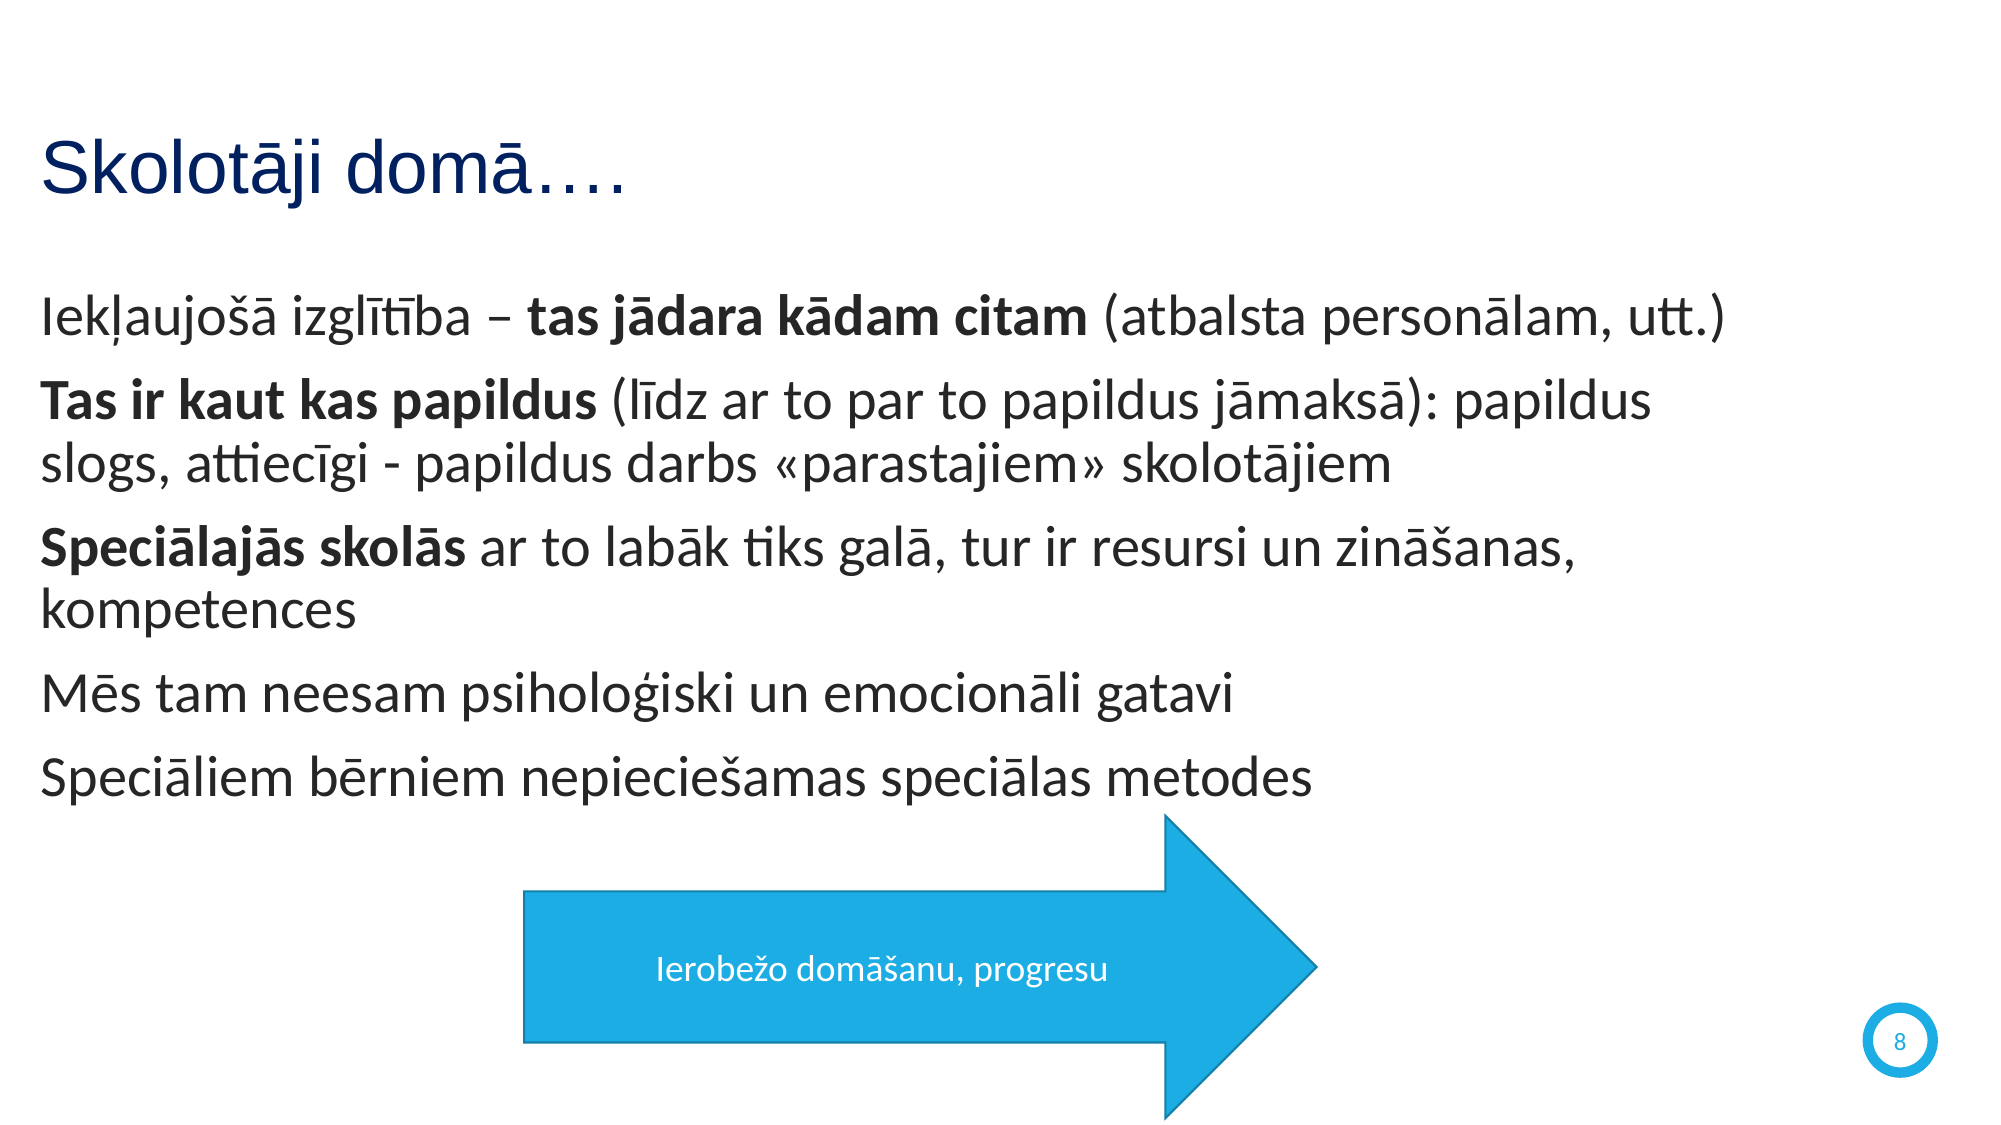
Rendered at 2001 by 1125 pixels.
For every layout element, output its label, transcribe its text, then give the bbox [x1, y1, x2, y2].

list Iekļaujošā izglītība – tas jādara kādam citam (atbalsta personālam, utt.) Tas ir kaut kas papildus (līdz ar to par to papildus jāmaksā): papildus slogs, attiecīgi - papildus darbs «parastajiem» skolotājiem Speciālajās skolās ar to labāk tiks galā, tur ir resursi un zināšanas, kompetences Mēs tam neesam psiholoģiski un emocionāli gatavi Speciāliem bērniem nepieciešamas speciālas metodes [25, 278, 1755, 972]
title Skolotāji domā…. [25, 99, 831, 229]
slide_number 8 [1862, 1002, 1938, 1078]
text_box Ierobežo domāšanu, progresu [523, 813, 1319, 1121]
